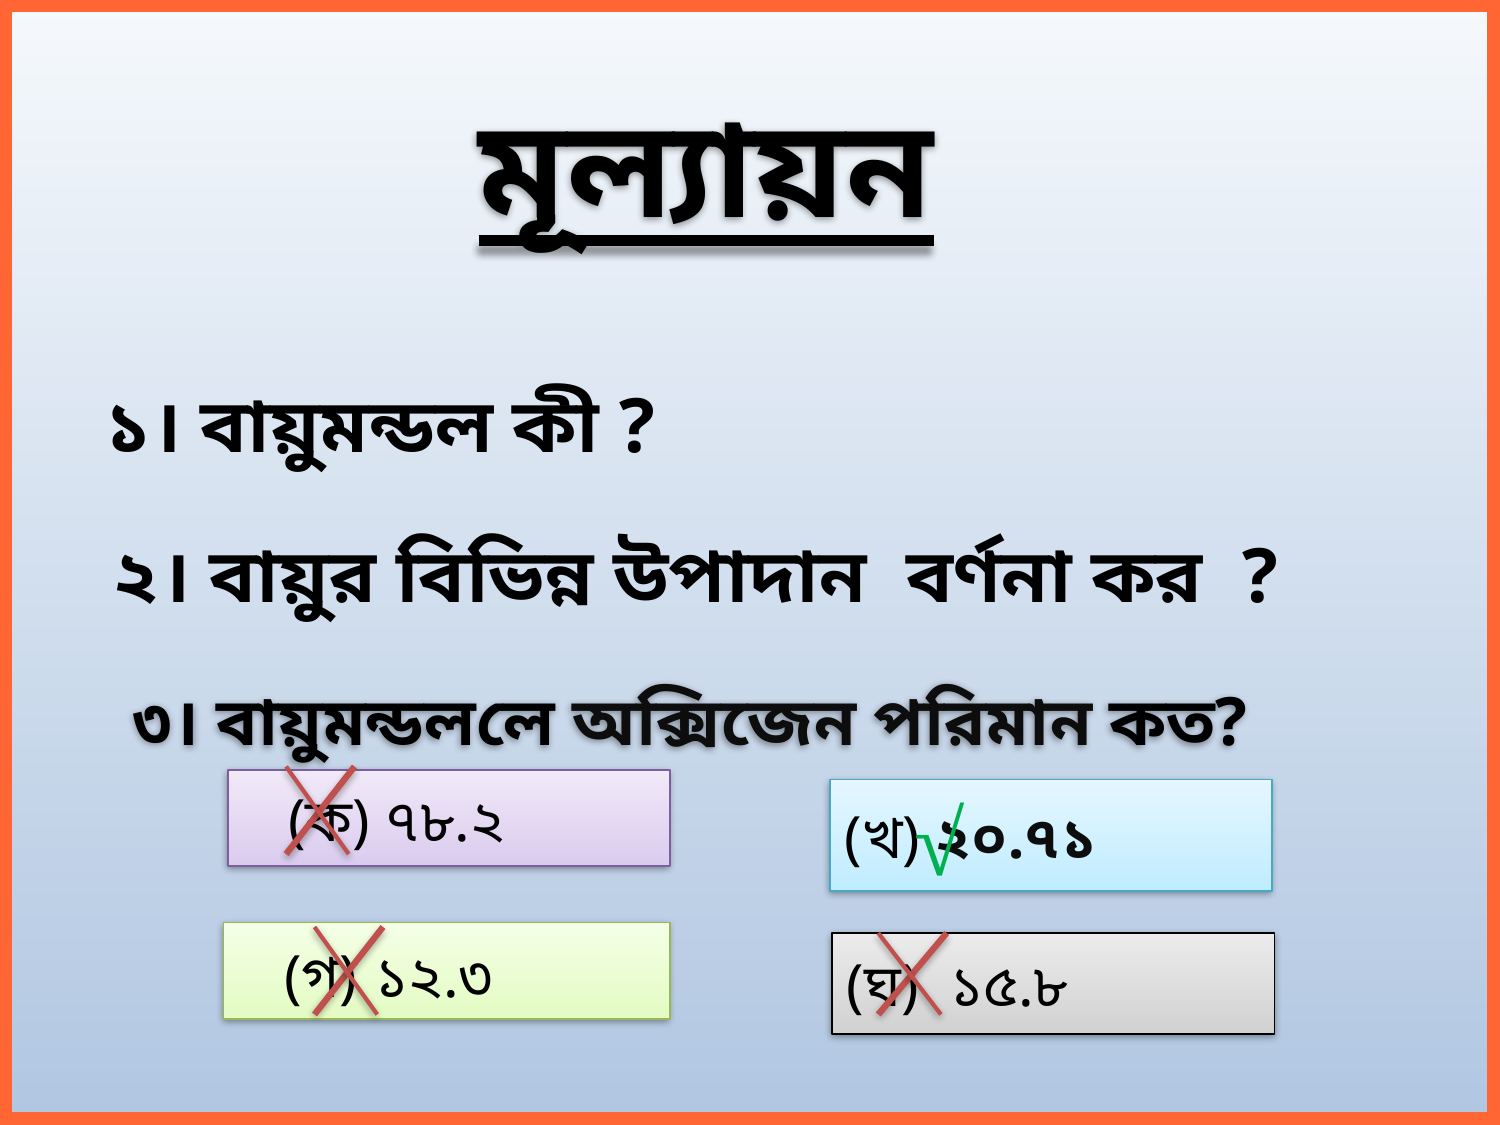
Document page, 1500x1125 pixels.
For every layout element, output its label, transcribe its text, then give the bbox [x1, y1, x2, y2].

text_box ১। বায়ুমন্ডল কী ? [90, 324, 670, 475]
text_box √ [899, 776, 988, 901]
text_box (খ) ২০.৭১ [988, 779, 1273, 892]
text_box ২। বায়ুর বিভিন্ন উপাদান বর্ণনা কর ? [99, 474, 1313, 625]
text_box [285, 766, 355, 855]
text_box (গ) ১২.৩ [223, 922, 671, 1020]
text_box (ঘ) ১৫.৮ [831, 932, 1275, 1035]
text_box [0, 0, 1500, 1125]
text_box ৩। বায়ুমন্ডললে অক্সিজেন পরিমান কত? [116, 649, 1267, 788]
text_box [878, 932, 947, 1015]
text_box (খ) ২০.৭১ [829, 779, 899, 892]
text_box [314, 926, 384, 1015]
text_box (ক) ৭৮.২ [227, 769, 671, 867]
